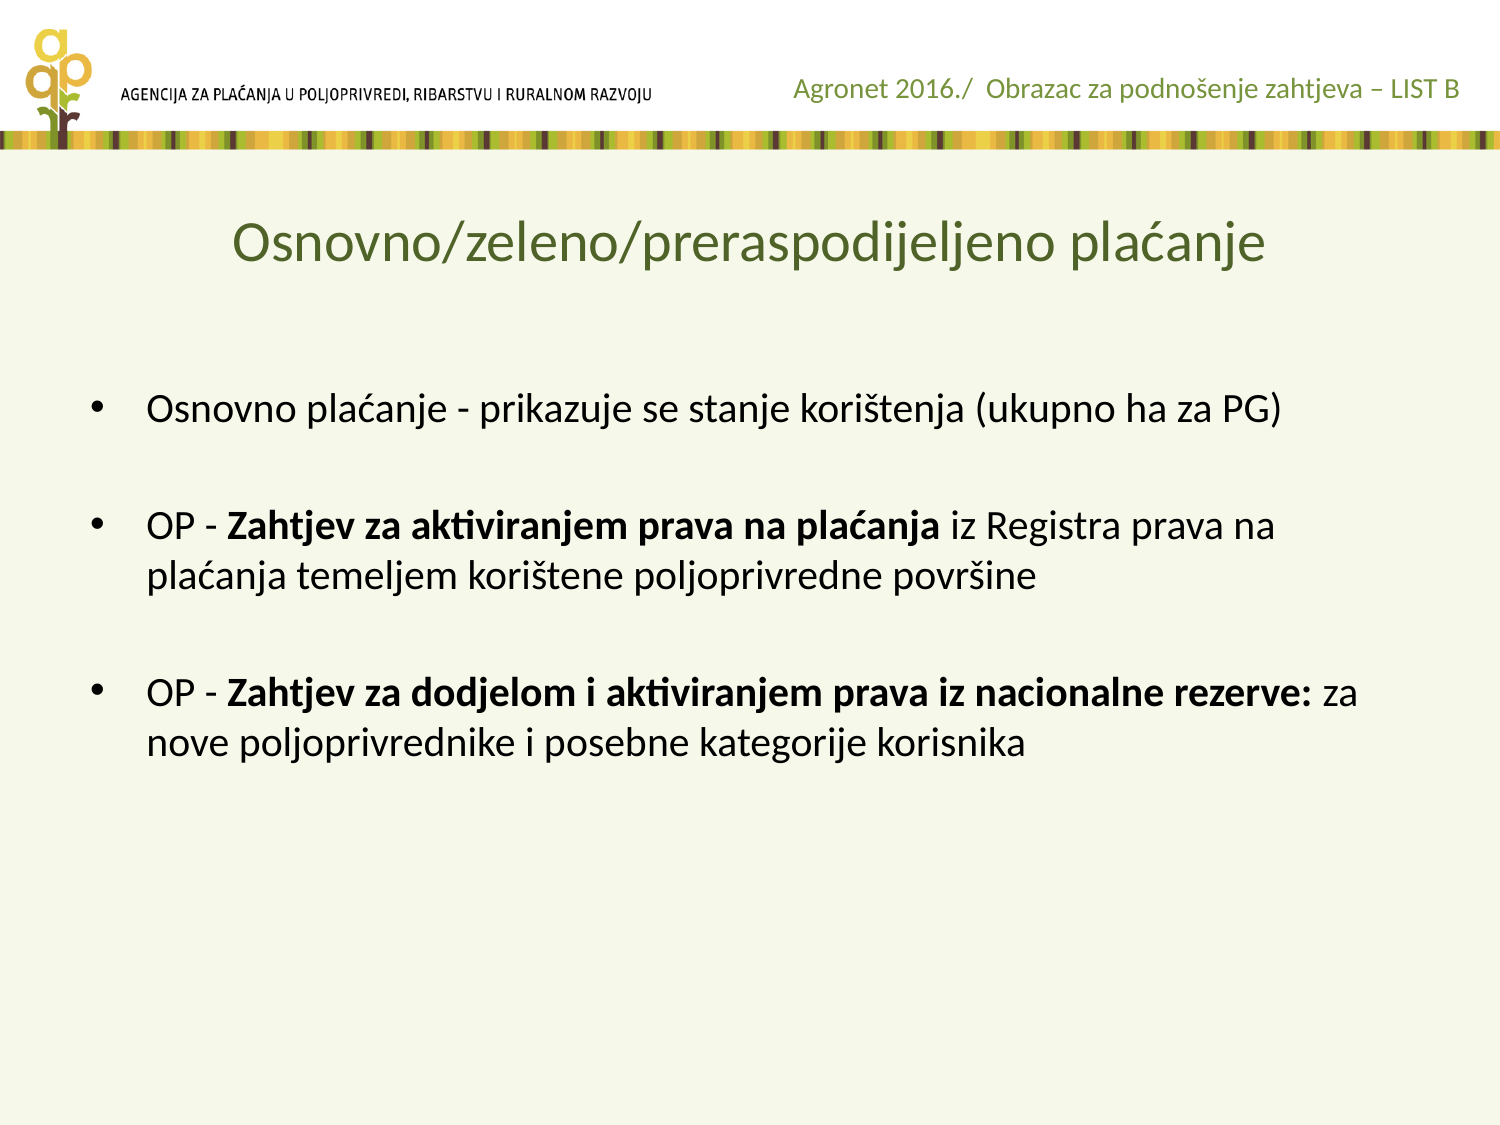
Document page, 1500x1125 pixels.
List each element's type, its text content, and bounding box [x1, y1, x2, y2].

title Osnovno/zeleno/preraspodijeljeno plaćanje [74, 196, 1426, 280]
picture [0, 0, 1500, 1125]
list Osnovno plaćanje - prikazuje se stanje korištenja (ukupno ha za PG) OP - Zahtjev za aktiviranjem prava na plaćanja iz Registra prava na plaćanja temeljem korištene poljoprivredne površine OP - Zahtjev za dodjelom i aktiviranjem prava iz nacionalne rezerve: za nove poljoprivrednike i posebne kategorije korisnika [74, 373, 1426, 894]
text_box Agronet 2016./ Obrazac za podnošenje zahtjeva – LIST B [738, 62, 1475, 113]
